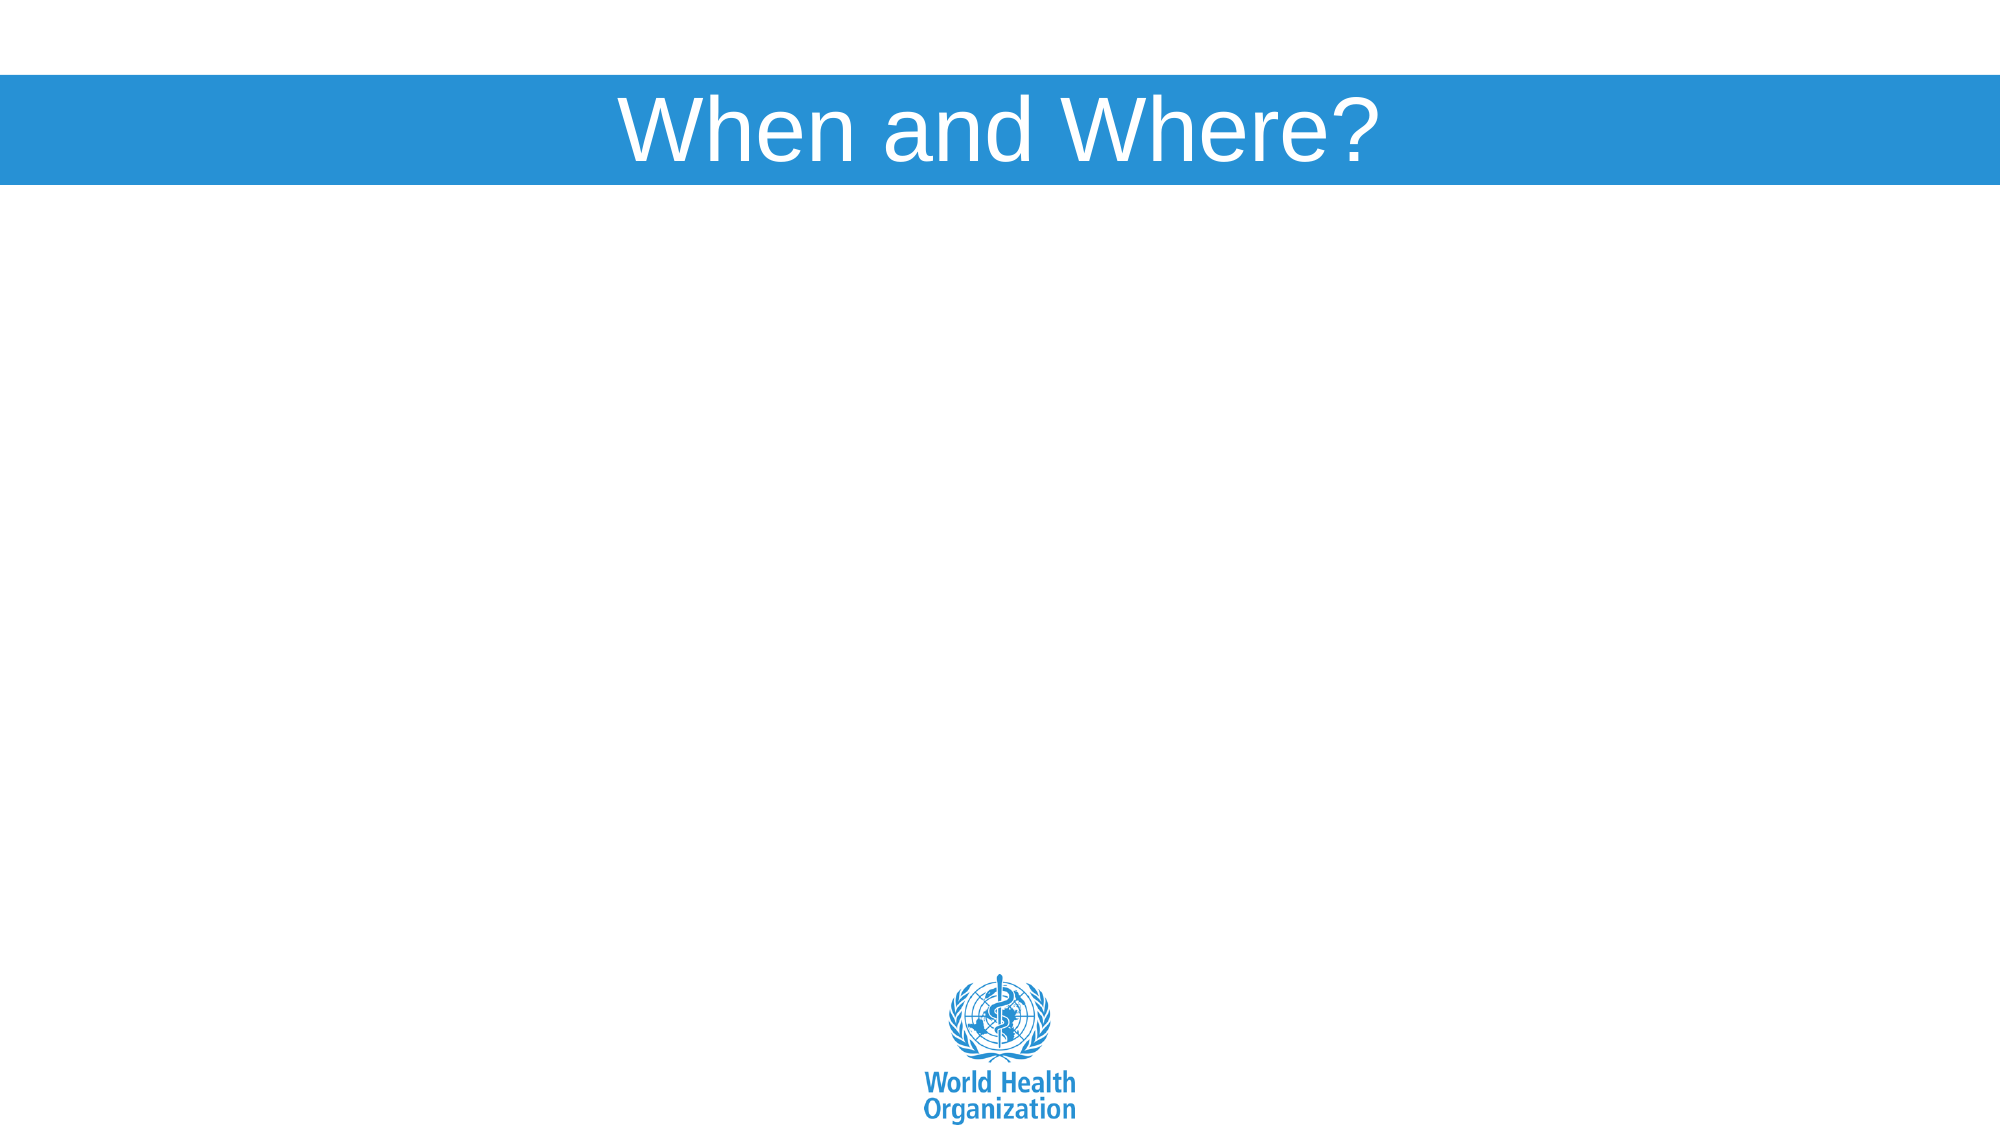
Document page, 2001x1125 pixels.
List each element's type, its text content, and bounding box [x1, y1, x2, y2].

title When and Where? [137, 59, 1863, 205]
picture [924, 974, 1075, 1125]
